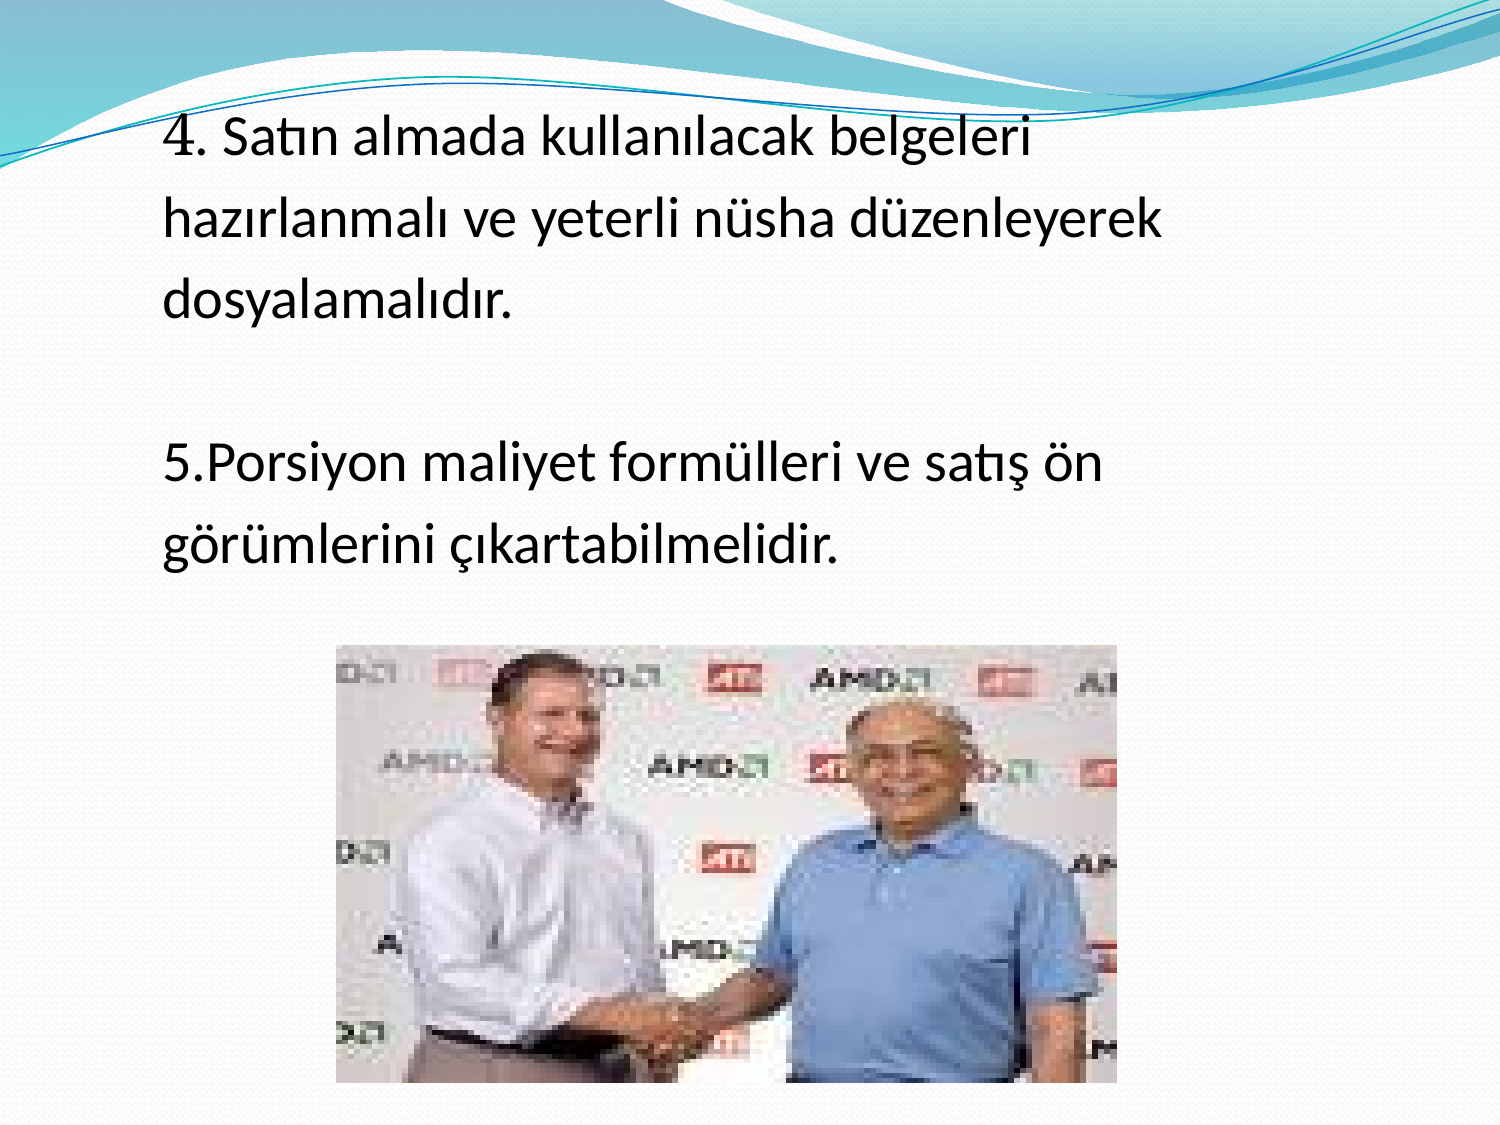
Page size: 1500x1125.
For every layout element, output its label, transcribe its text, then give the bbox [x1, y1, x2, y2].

picture [336, 644, 1117, 1083]
list 4. Satın almada kullanılacak belgeleri hazırlanmalı ve yeterli nüsha düzenleyerek dosyalamalıdır. 5.Porsiyon maliyet formülleri ve satış ön görümlerini çıkartabilmelidir. [147, 90, 1300, 1062]
